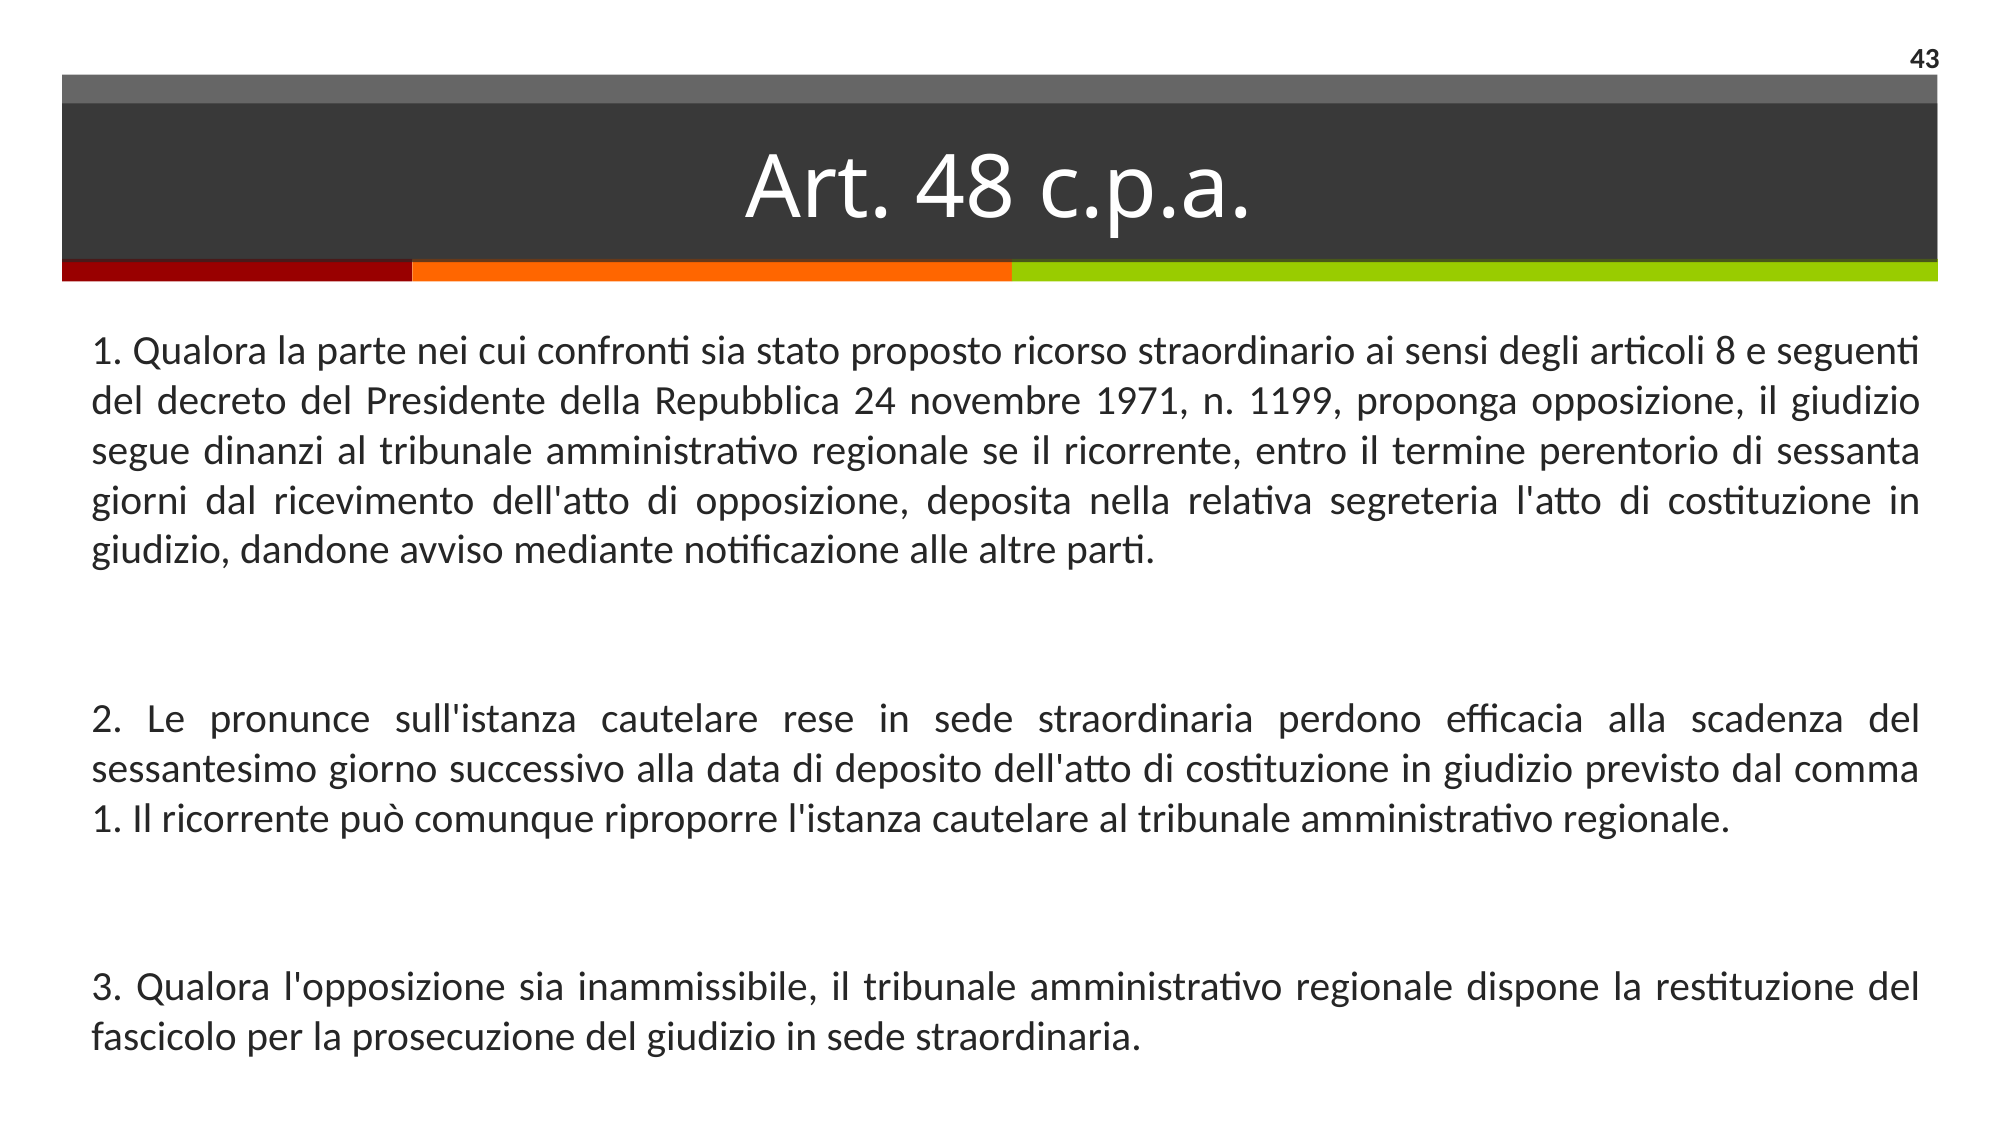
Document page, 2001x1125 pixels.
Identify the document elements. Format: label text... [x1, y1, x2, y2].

slide_number 43 [1816, 27, 1955, 87]
title Art. 48 c.p.a. [62, 103, 1938, 263]
list 1. Qualora la parte nei cui confronti sia stato proposto ricorso straordinario ai sensi degli articoli 8 e seguenti del decreto del Presidente della Repubblica 24 novembre 1971, n. 1199, proponga opposizione, il giudizio segue dinanzi al tribunale amministrativo regionale se il ricorrente, entro il termine perentorio di sessanta giorni dal ricevimento dell'atto di opposizione, deposita nella relativa segreteria l'atto di costituzione in giudizio, dandone avviso mediante notificazione alle altre parti. 2. Le pronunce sull'istanza cautelare rese in sede straordinaria perdono efficacia alla scadenza del sessantesimo giorno successivo alla data di deposito dell'atto di costituzione in giudizio previsto dal comma 1. Il ricorrente può comunque riproporre l'istanza cautelare al tribunale amministrativo regionale. 3. Qualora l'opposizione sia inammissibile, il tribunale amministrativo regionale dispone la restituzione del fascicolo per la prosecuzione del giudizio in sede straordinaria. [76, 315, 1938, 1068]
